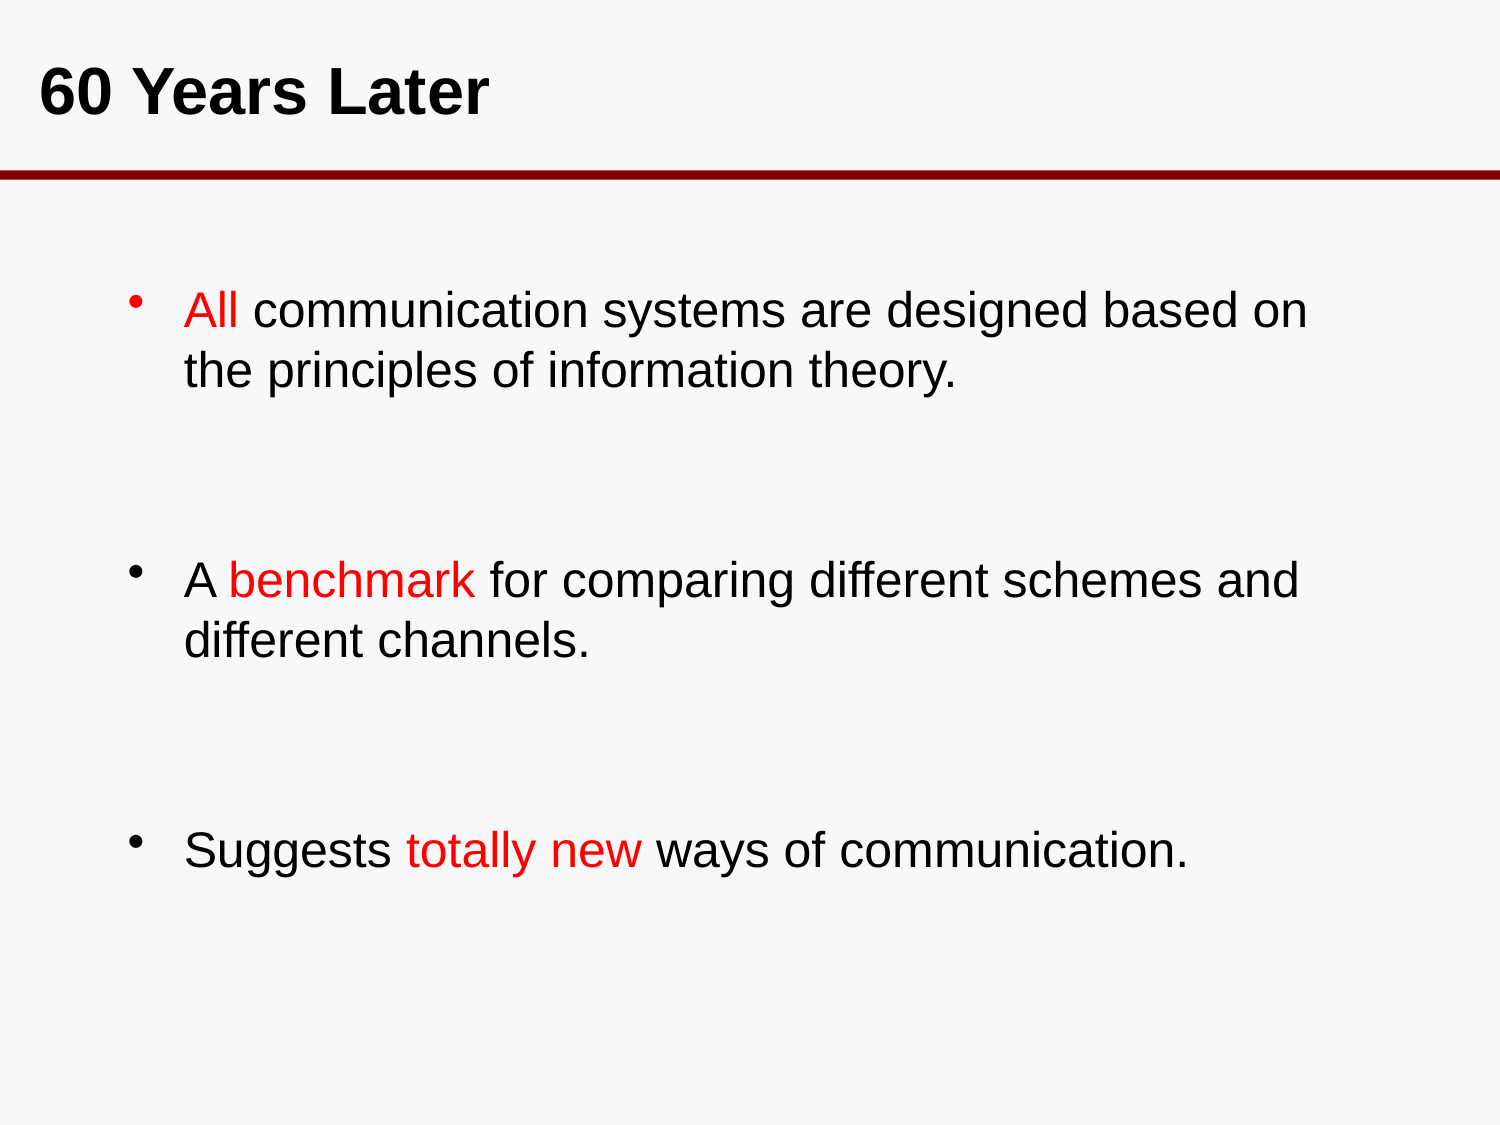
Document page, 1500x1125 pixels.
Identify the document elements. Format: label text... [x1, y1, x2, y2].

list All communication systems are designed based on the principles of information theory. A benchmark for comparing different schemes and different channels. Suggests totally new ways of communication. [112, 199, 1388, 1063]
title 60 Years Later [24, 24, 1301, 151]
